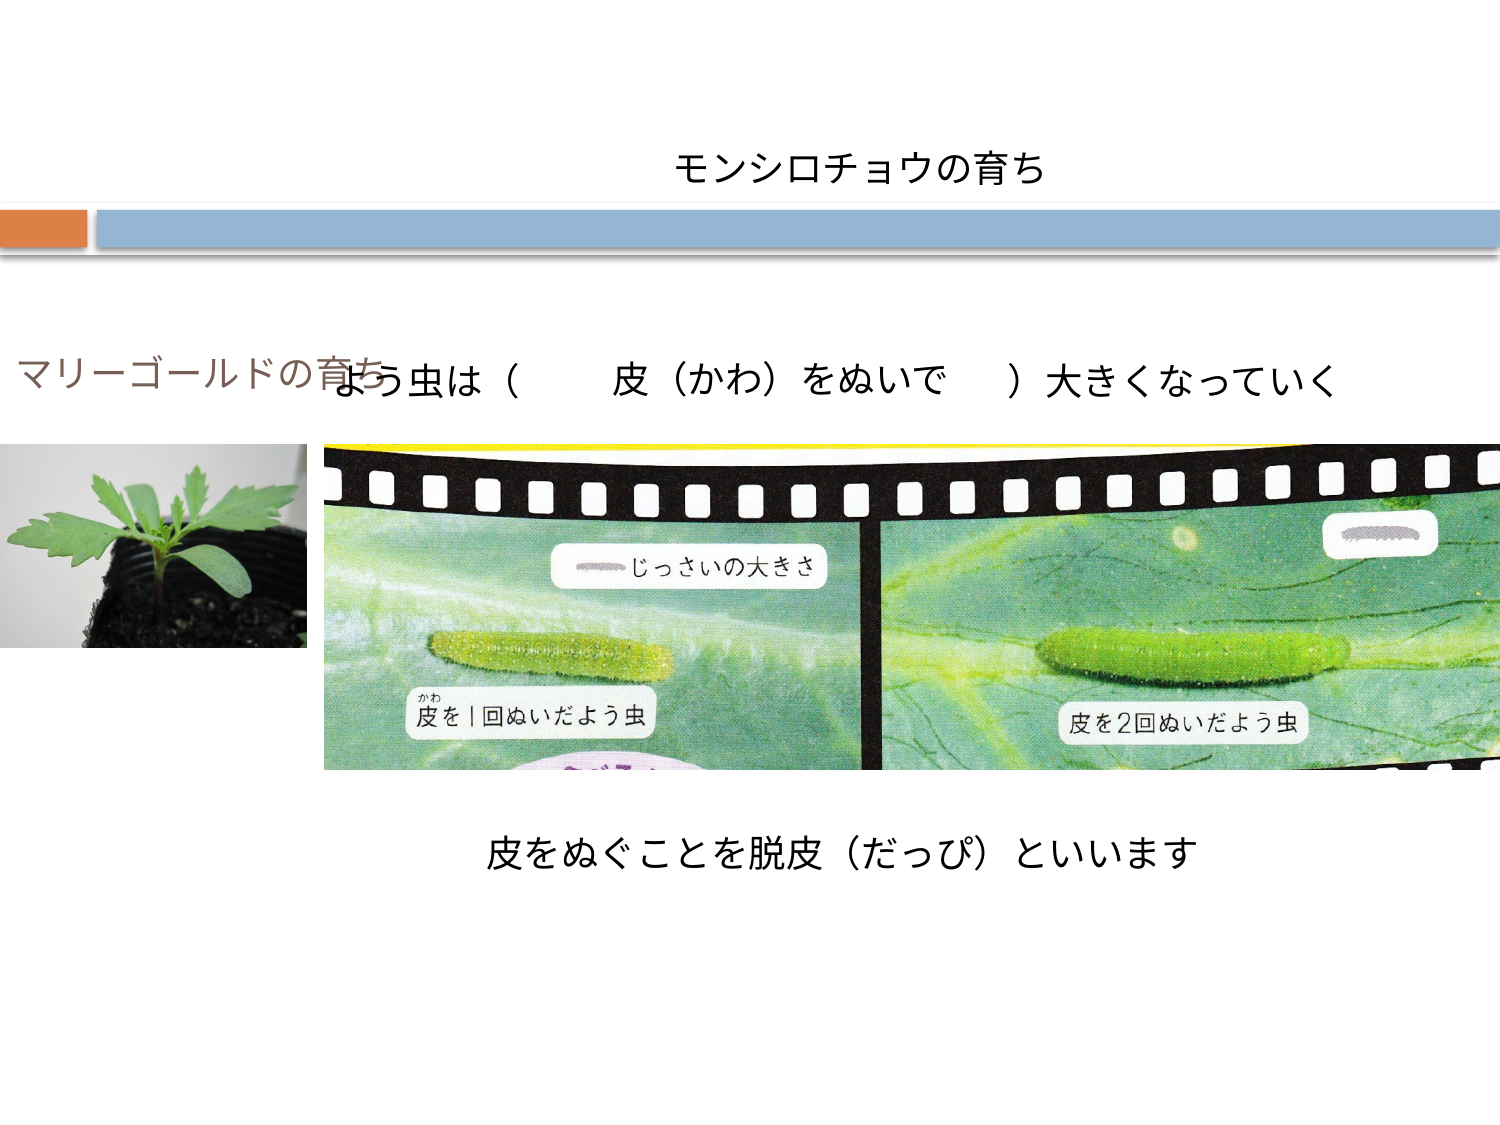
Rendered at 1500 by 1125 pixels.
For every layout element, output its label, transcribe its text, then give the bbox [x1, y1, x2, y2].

text_box 皮（かわ）をぬいで [597, 348, 964, 409]
picture [0, 443, 308, 648]
title マリーゴールドの育ち [0, 337, 426, 407]
text_box 皮をぬぐことを脱皮（だっぴ）といいます [471, 823, 1214, 883]
text_box よう虫は（ ）大きくなっていく [317, 350, 1359, 411]
text_box モンシロチョウの育ち [658, 137, 1063, 197]
picture [324, 443, 1500, 770]
